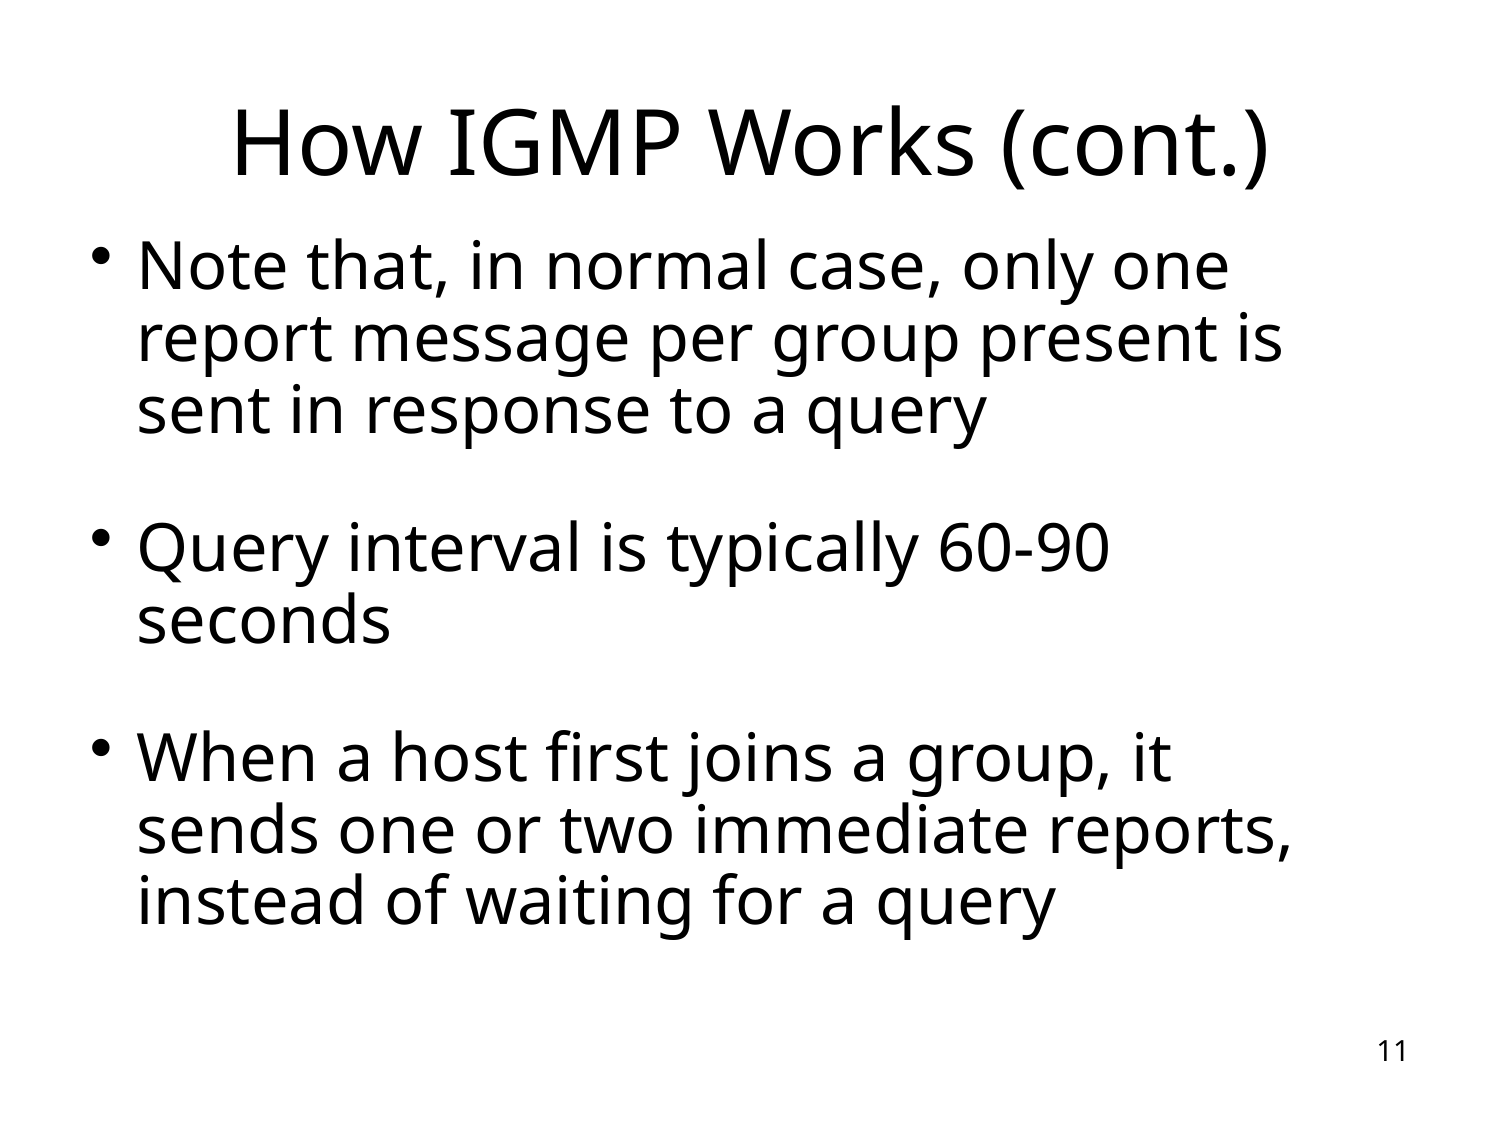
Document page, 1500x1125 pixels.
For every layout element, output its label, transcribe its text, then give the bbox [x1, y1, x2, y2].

title How IGMP Works (cont.) [74, 44, 1426, 233]
slide_number 11 [1074, 1024, 1426, 1103]
list Note that, in normal case, only one report message per group present is sent in response to a query Query interval is typically 60-90 seconds When a host first joins a group, it sends one or two immediate reports, instead of waiting for a query [74, 224, 1379, 975]
